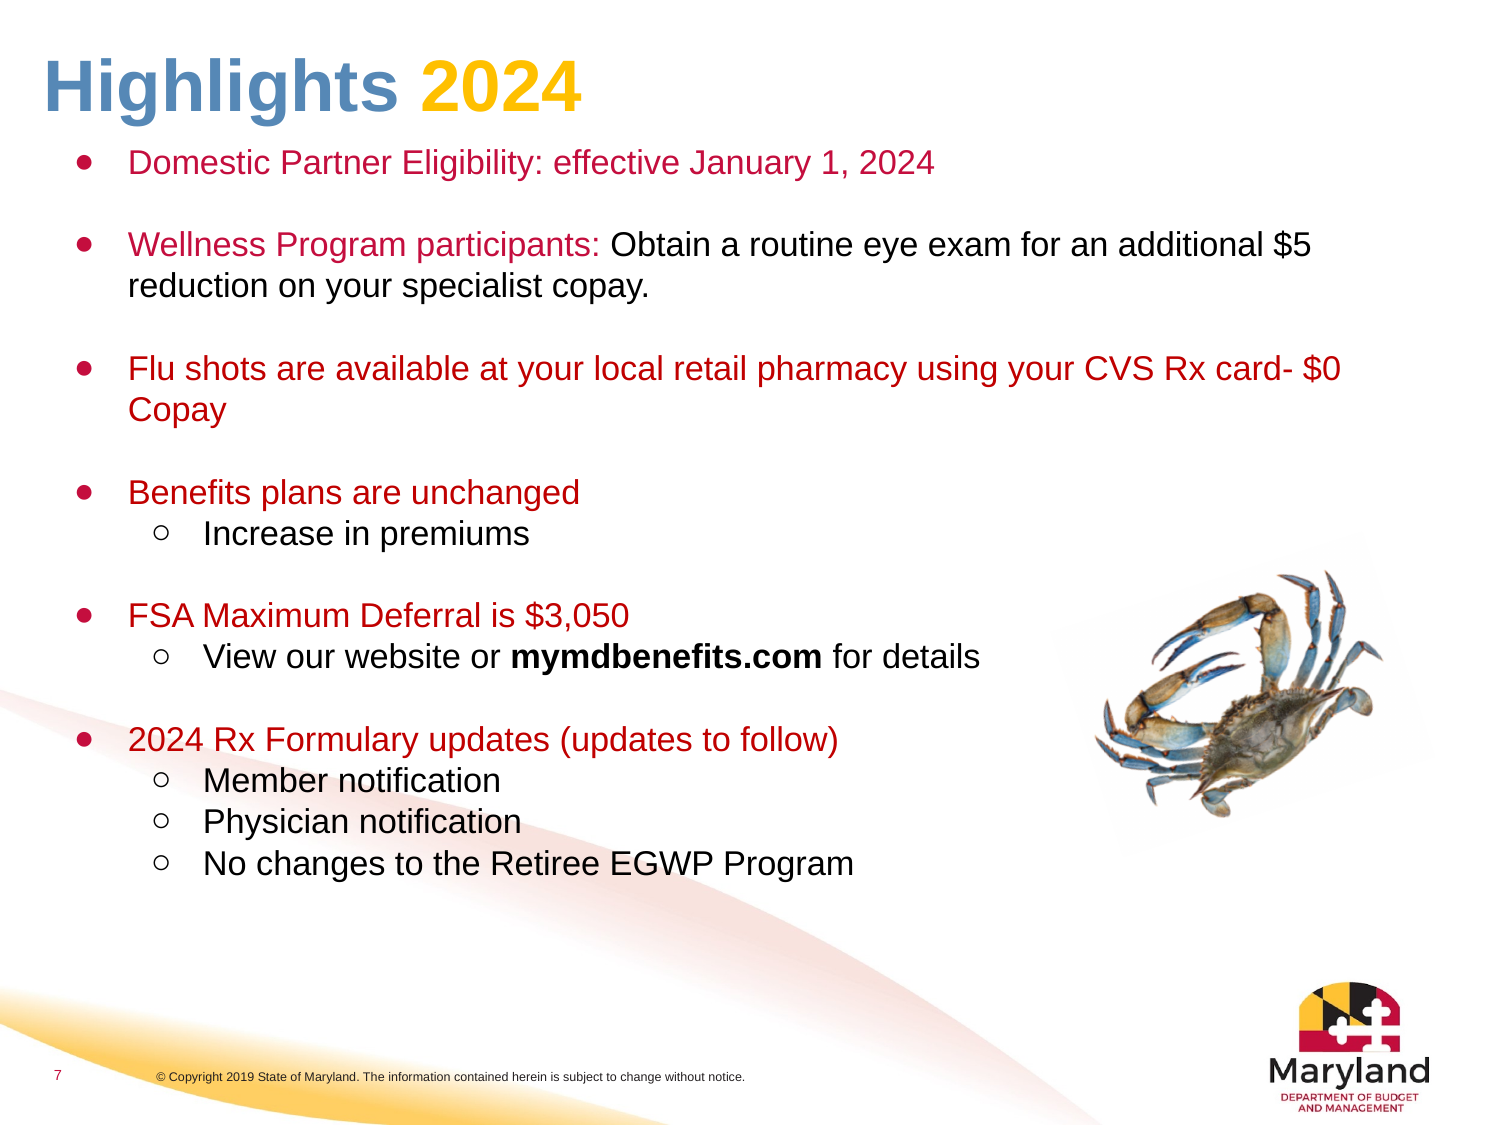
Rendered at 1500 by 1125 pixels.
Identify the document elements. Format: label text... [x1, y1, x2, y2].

text_box Domestic Partner Eligibility: effective January 1, 2024 Wellness Program participants: Obtain a routine eye exam for an additional $5 reduction on your specialist copay. Flu shots are available at your local retail pharmacy using your CVS Rx card- $0 Copay Benefits plans are unchanged Increase in premiums FSA Maximum Deferral is $3,050 View our website or mymdbenefits.com for details 2024 Rx Formulary updates (updates to follow) Member notification Physician notification No changes to the Retiree EGWP Program [52, 139, 1434, 1036]
title Highlights 2024 [43, 52, 1425, 130]
footer © Copyright 2019 State of Maryland. The information contained herein is subject to change without notice. [156, 1068, 750, 1084]
picture [0, 0, 1500, 1125]
slide_number 7 [43, 1066, 62, 1084]
